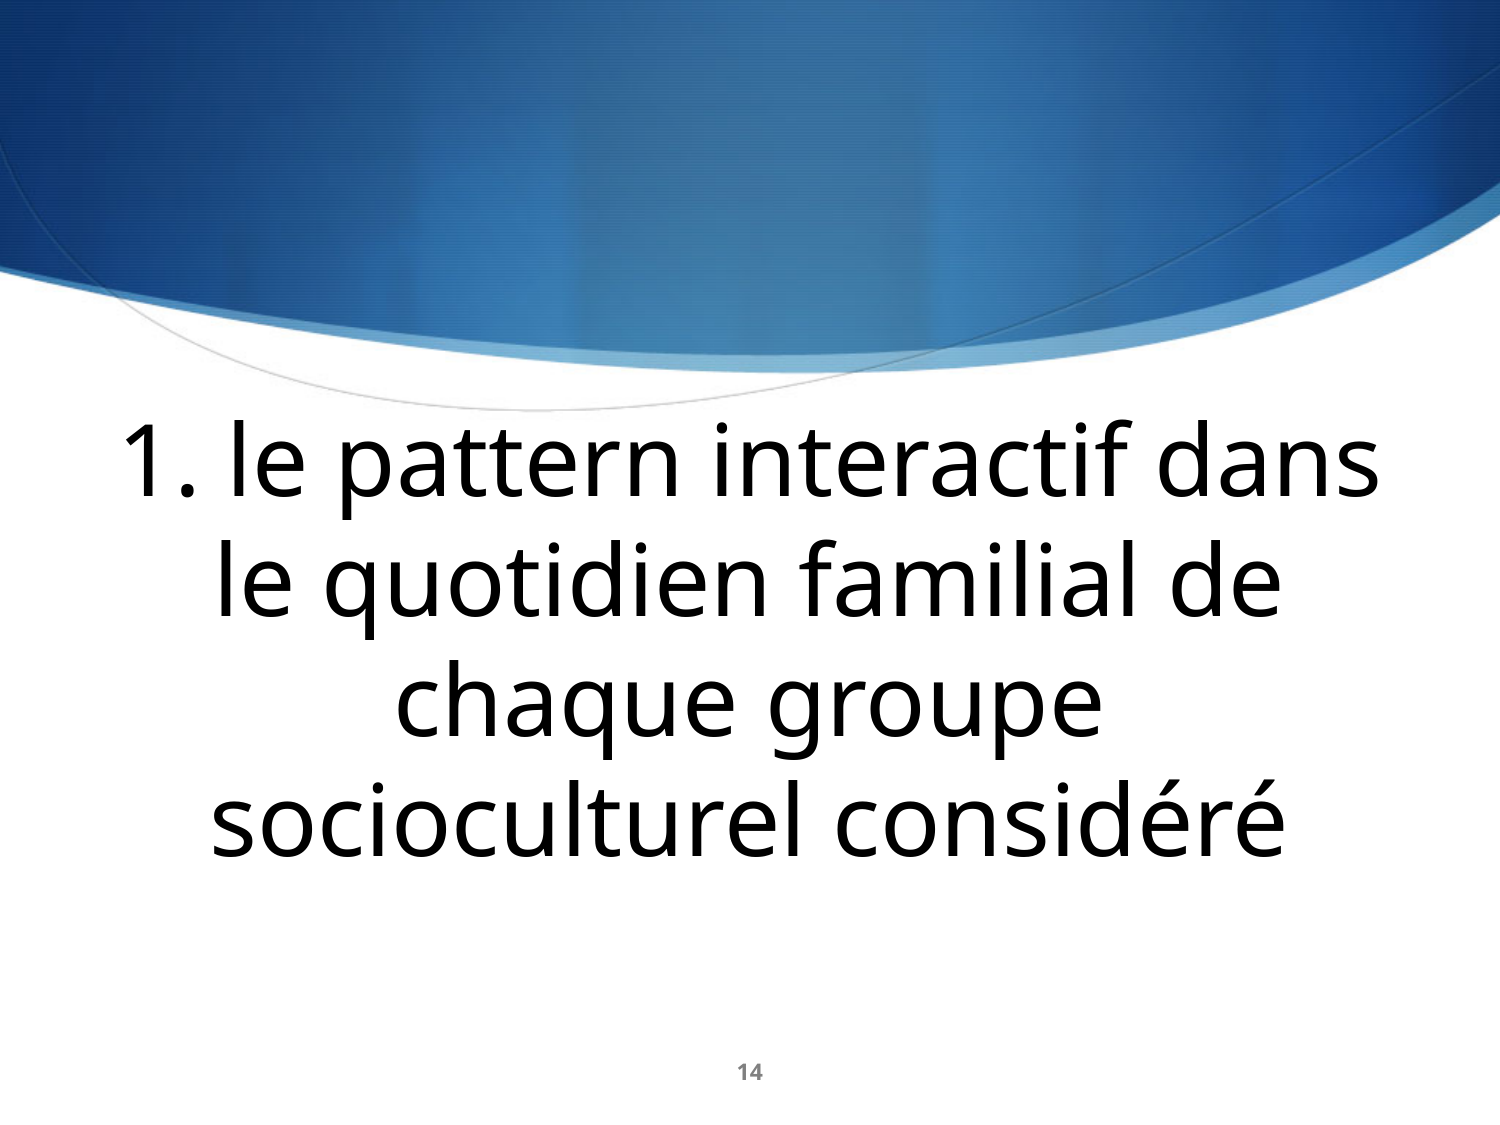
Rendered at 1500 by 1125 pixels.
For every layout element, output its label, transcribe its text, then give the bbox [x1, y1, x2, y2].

title 1. le pattern interactif dans le quotidien familial de chaque groupe socioculturel considéré [75, 426, 1425, 966]
picture [0, 0, 1500, 1125]
slide_number 14 [706, 1042, 794, 1103]
